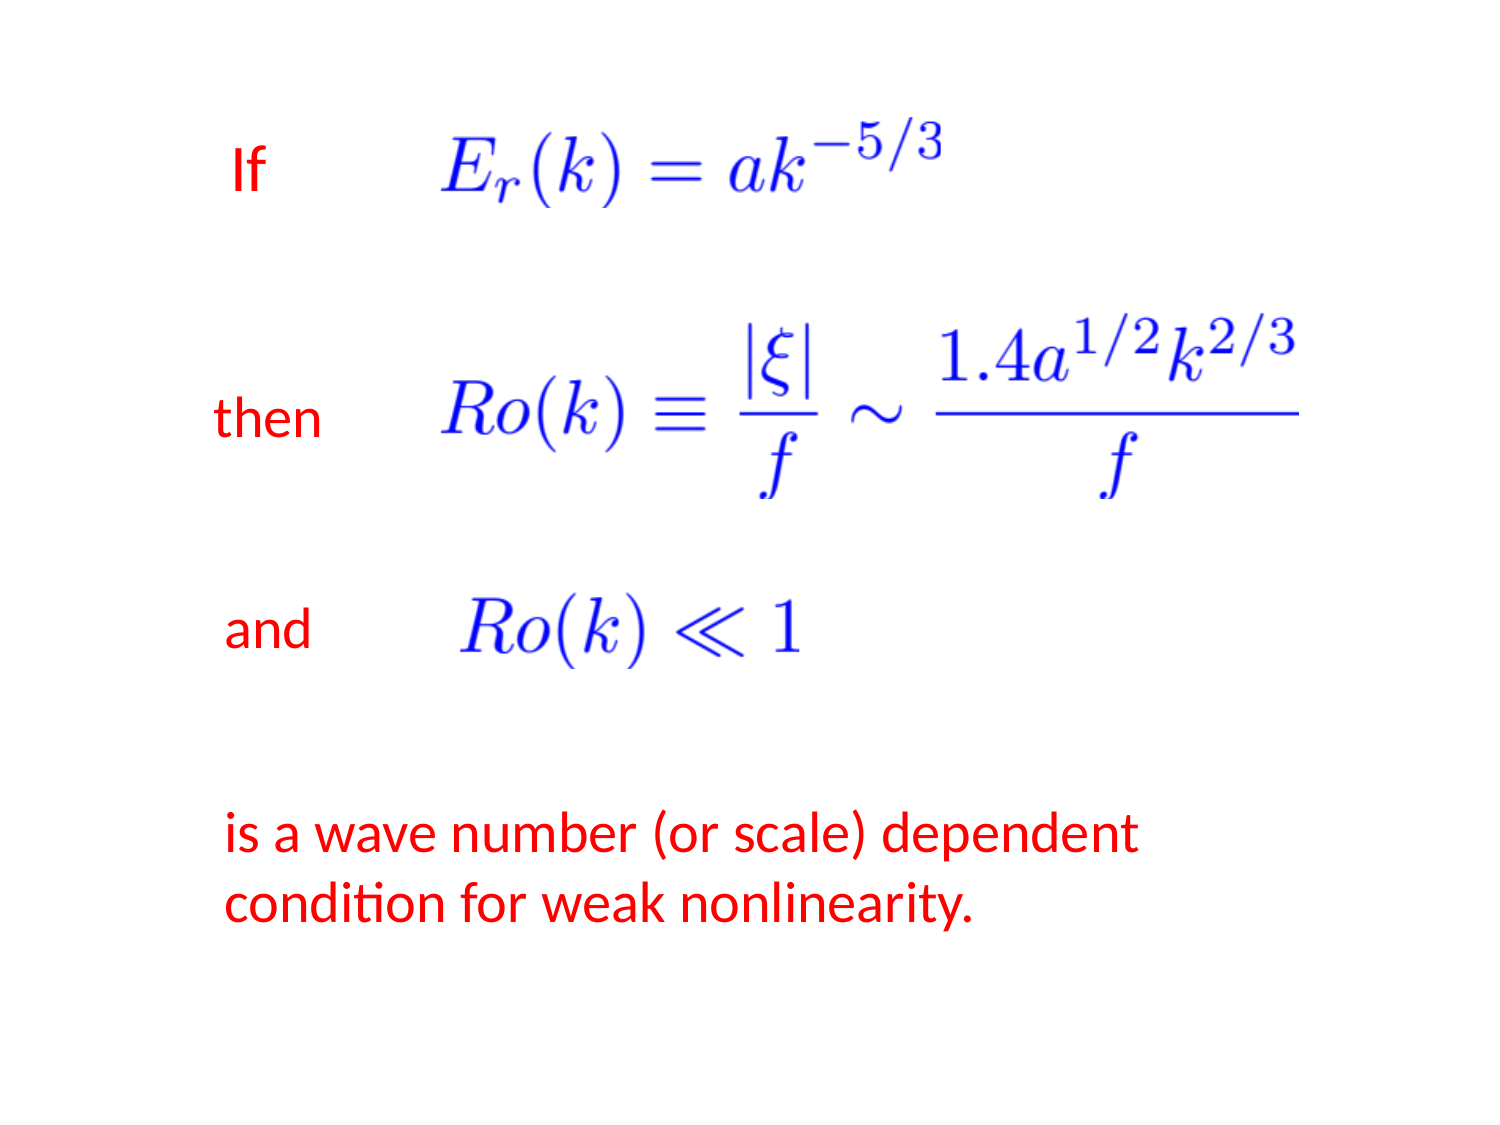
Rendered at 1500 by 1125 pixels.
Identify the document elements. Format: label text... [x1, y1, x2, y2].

picture [440, 117, 941, 208]
picture [459, 591, 800, 669]
picture [440, 312, 1300, 499]
text_box is a wave number (or scale) dependent condition for weak nonlinearity. [209, 786, 1371, 942]
text_box then [198, 372, 373, 457]
text_box and [209, 582, 379, 668]
text_box If [215, 117, 301, 213]
